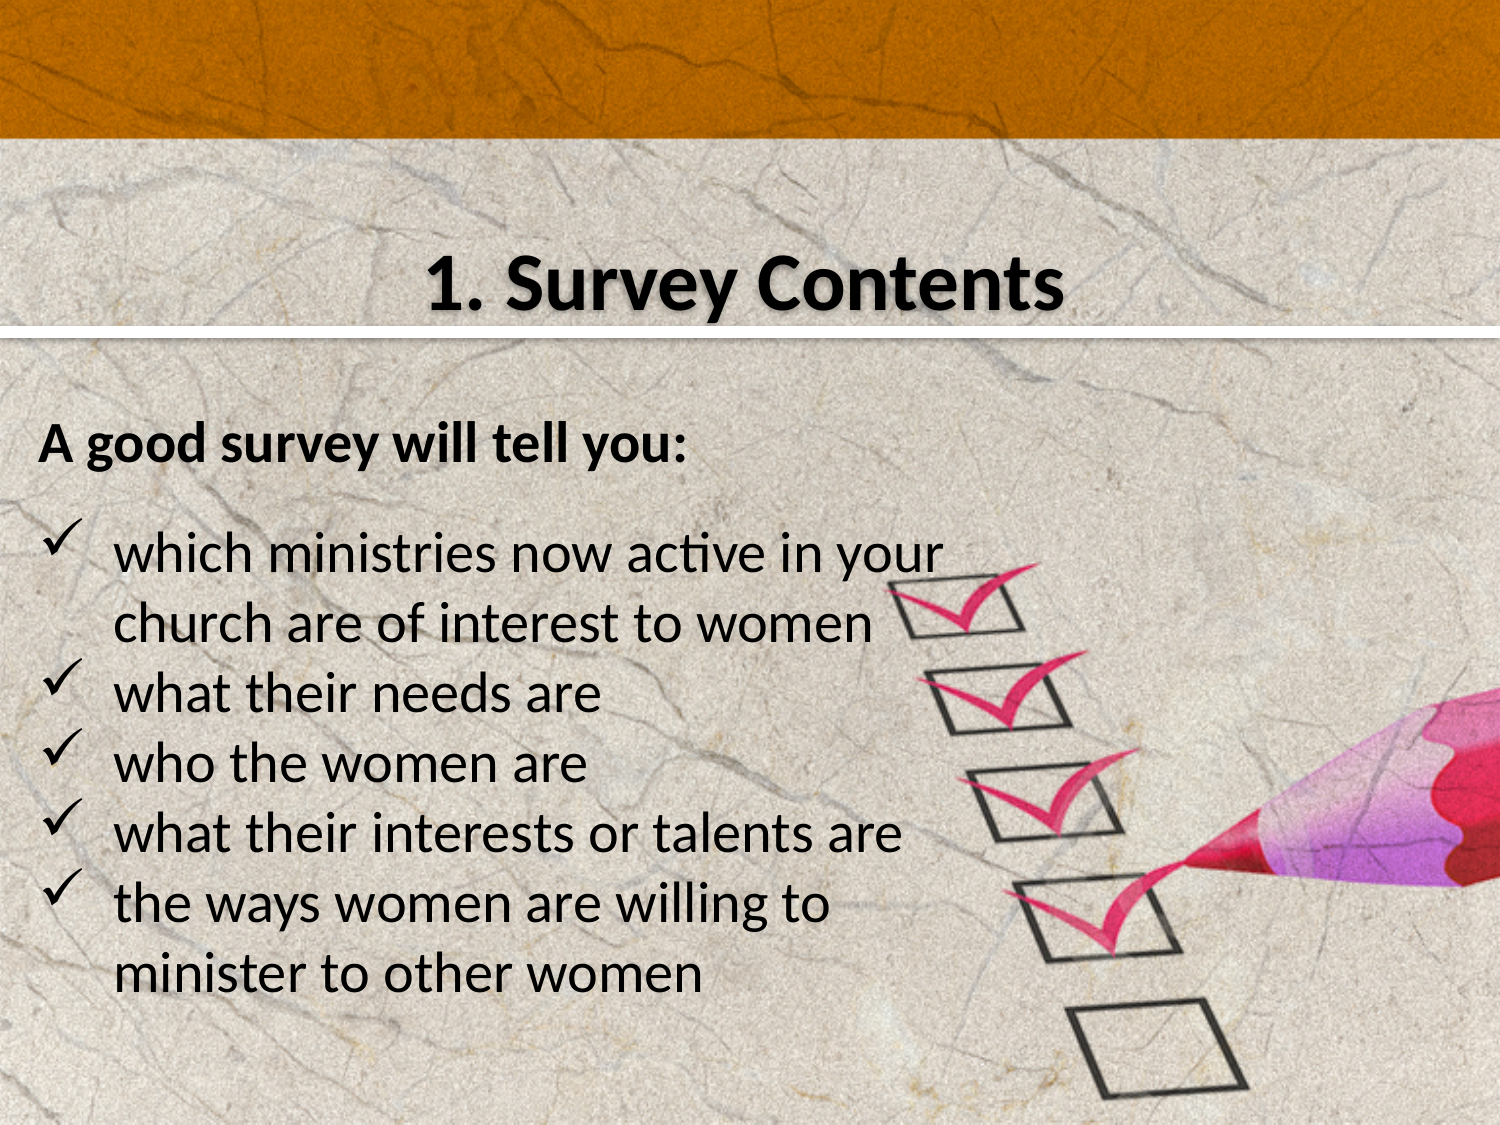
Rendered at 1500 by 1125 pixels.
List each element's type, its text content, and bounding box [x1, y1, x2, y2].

text_box [0, 326, 1500, 338]
picture [0, 338, 1500, 1125]
text_box A good survey will tell you: which ministries now active in your church are of interest to women what their needs are who the women are what their interests or talents are the ways women are willing to minister to other women [23, 397, 998, 1012]
text_box 1. Survey Contents [0, 219, 1494, 325]
picture [0, 0, 1500, 326]
